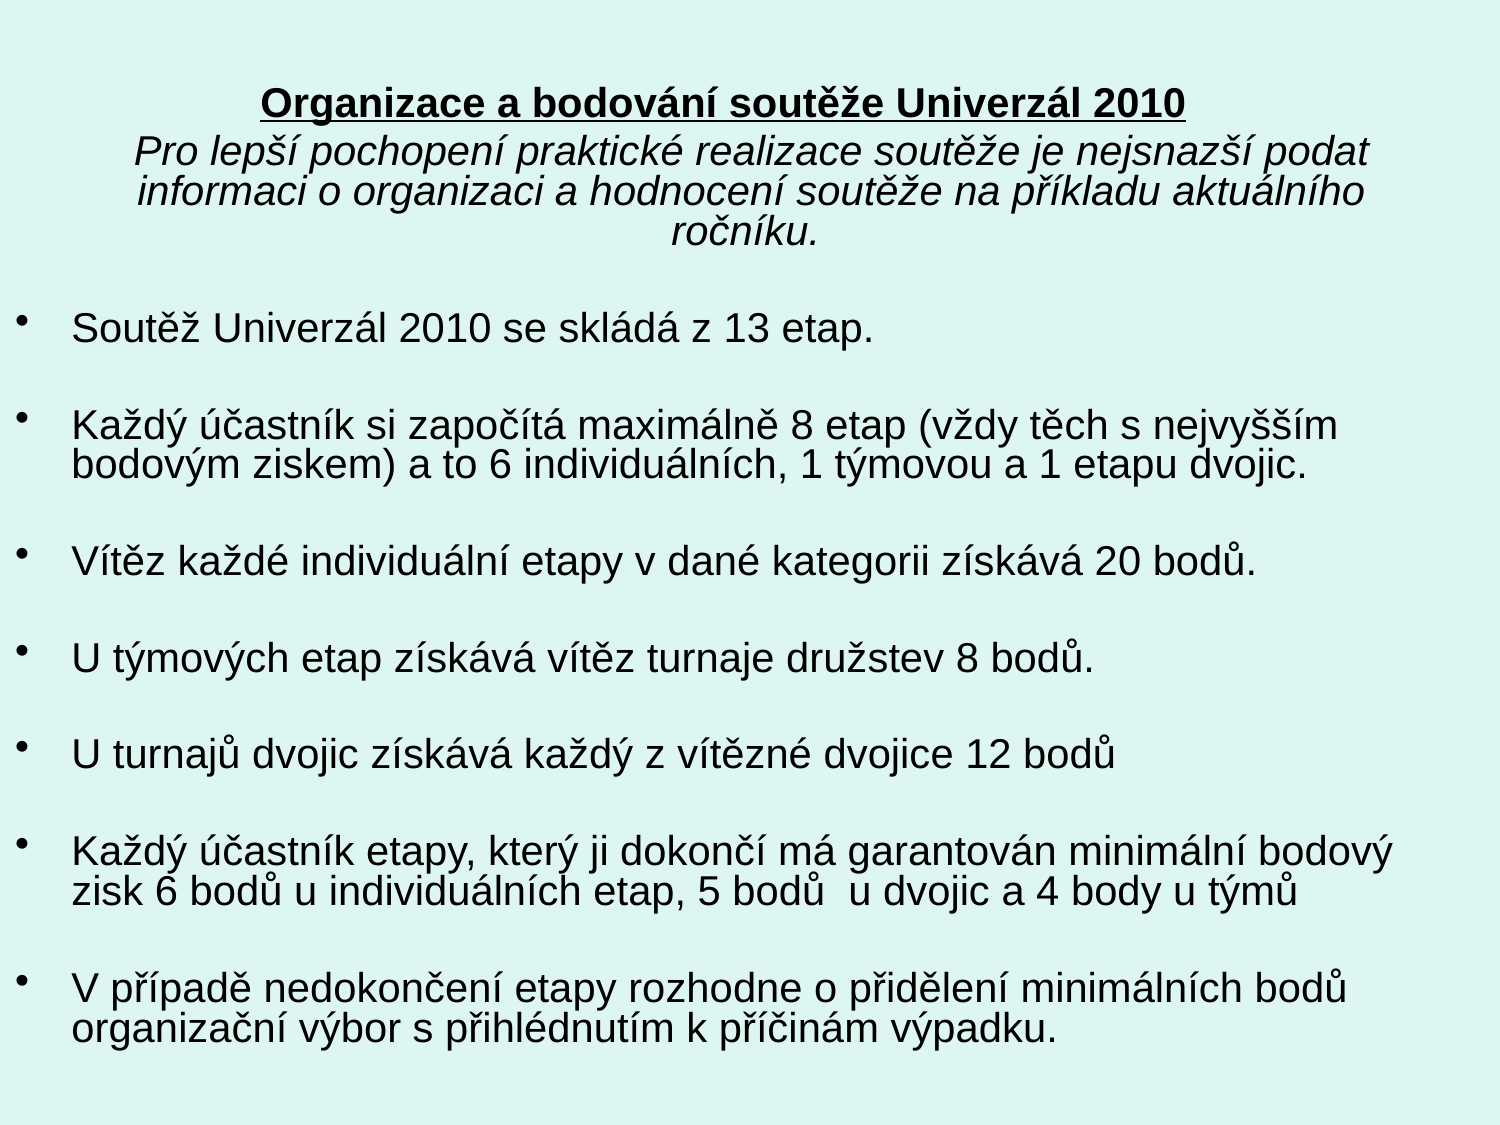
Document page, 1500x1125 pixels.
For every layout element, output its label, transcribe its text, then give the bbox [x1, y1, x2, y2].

list Organizace a bodování soutěže Univerzál 2010 Pro lepší pochopení praktické realizace soutěže je nejsnazší podat informaci o organizaci a hodnocení soutěže na příkladu aktuálního ročníku. Soutěž Univerzál 2010 se skládá z 13 etap. Každý účastník si započítá maximálně 8 etap (vždy těch s nejvyšším bodovým ziskem) a to 6 individuálních, 1 týmovou a 1 etapu dvojic. Vítěz každé individuální etapy v dané kategorii získává 20 bodů. U týmových etap získává vítěz turnaje družstev 8 bodů. U turnajů dvojic získává každý z vítězné dvojice 12 bodů Každý účastník etapy, který ji dokončí má garantován minimální bodový zisk 6 bodů u individuálních etap, 5 bodů u dvojic a 4 body u týmů V případě nedokončení etapy rozhodne o přidělení minimálních bodů organizační výbor s přihlédnutím k příčinám výpadku. [0, 78, 1447, 1125]
